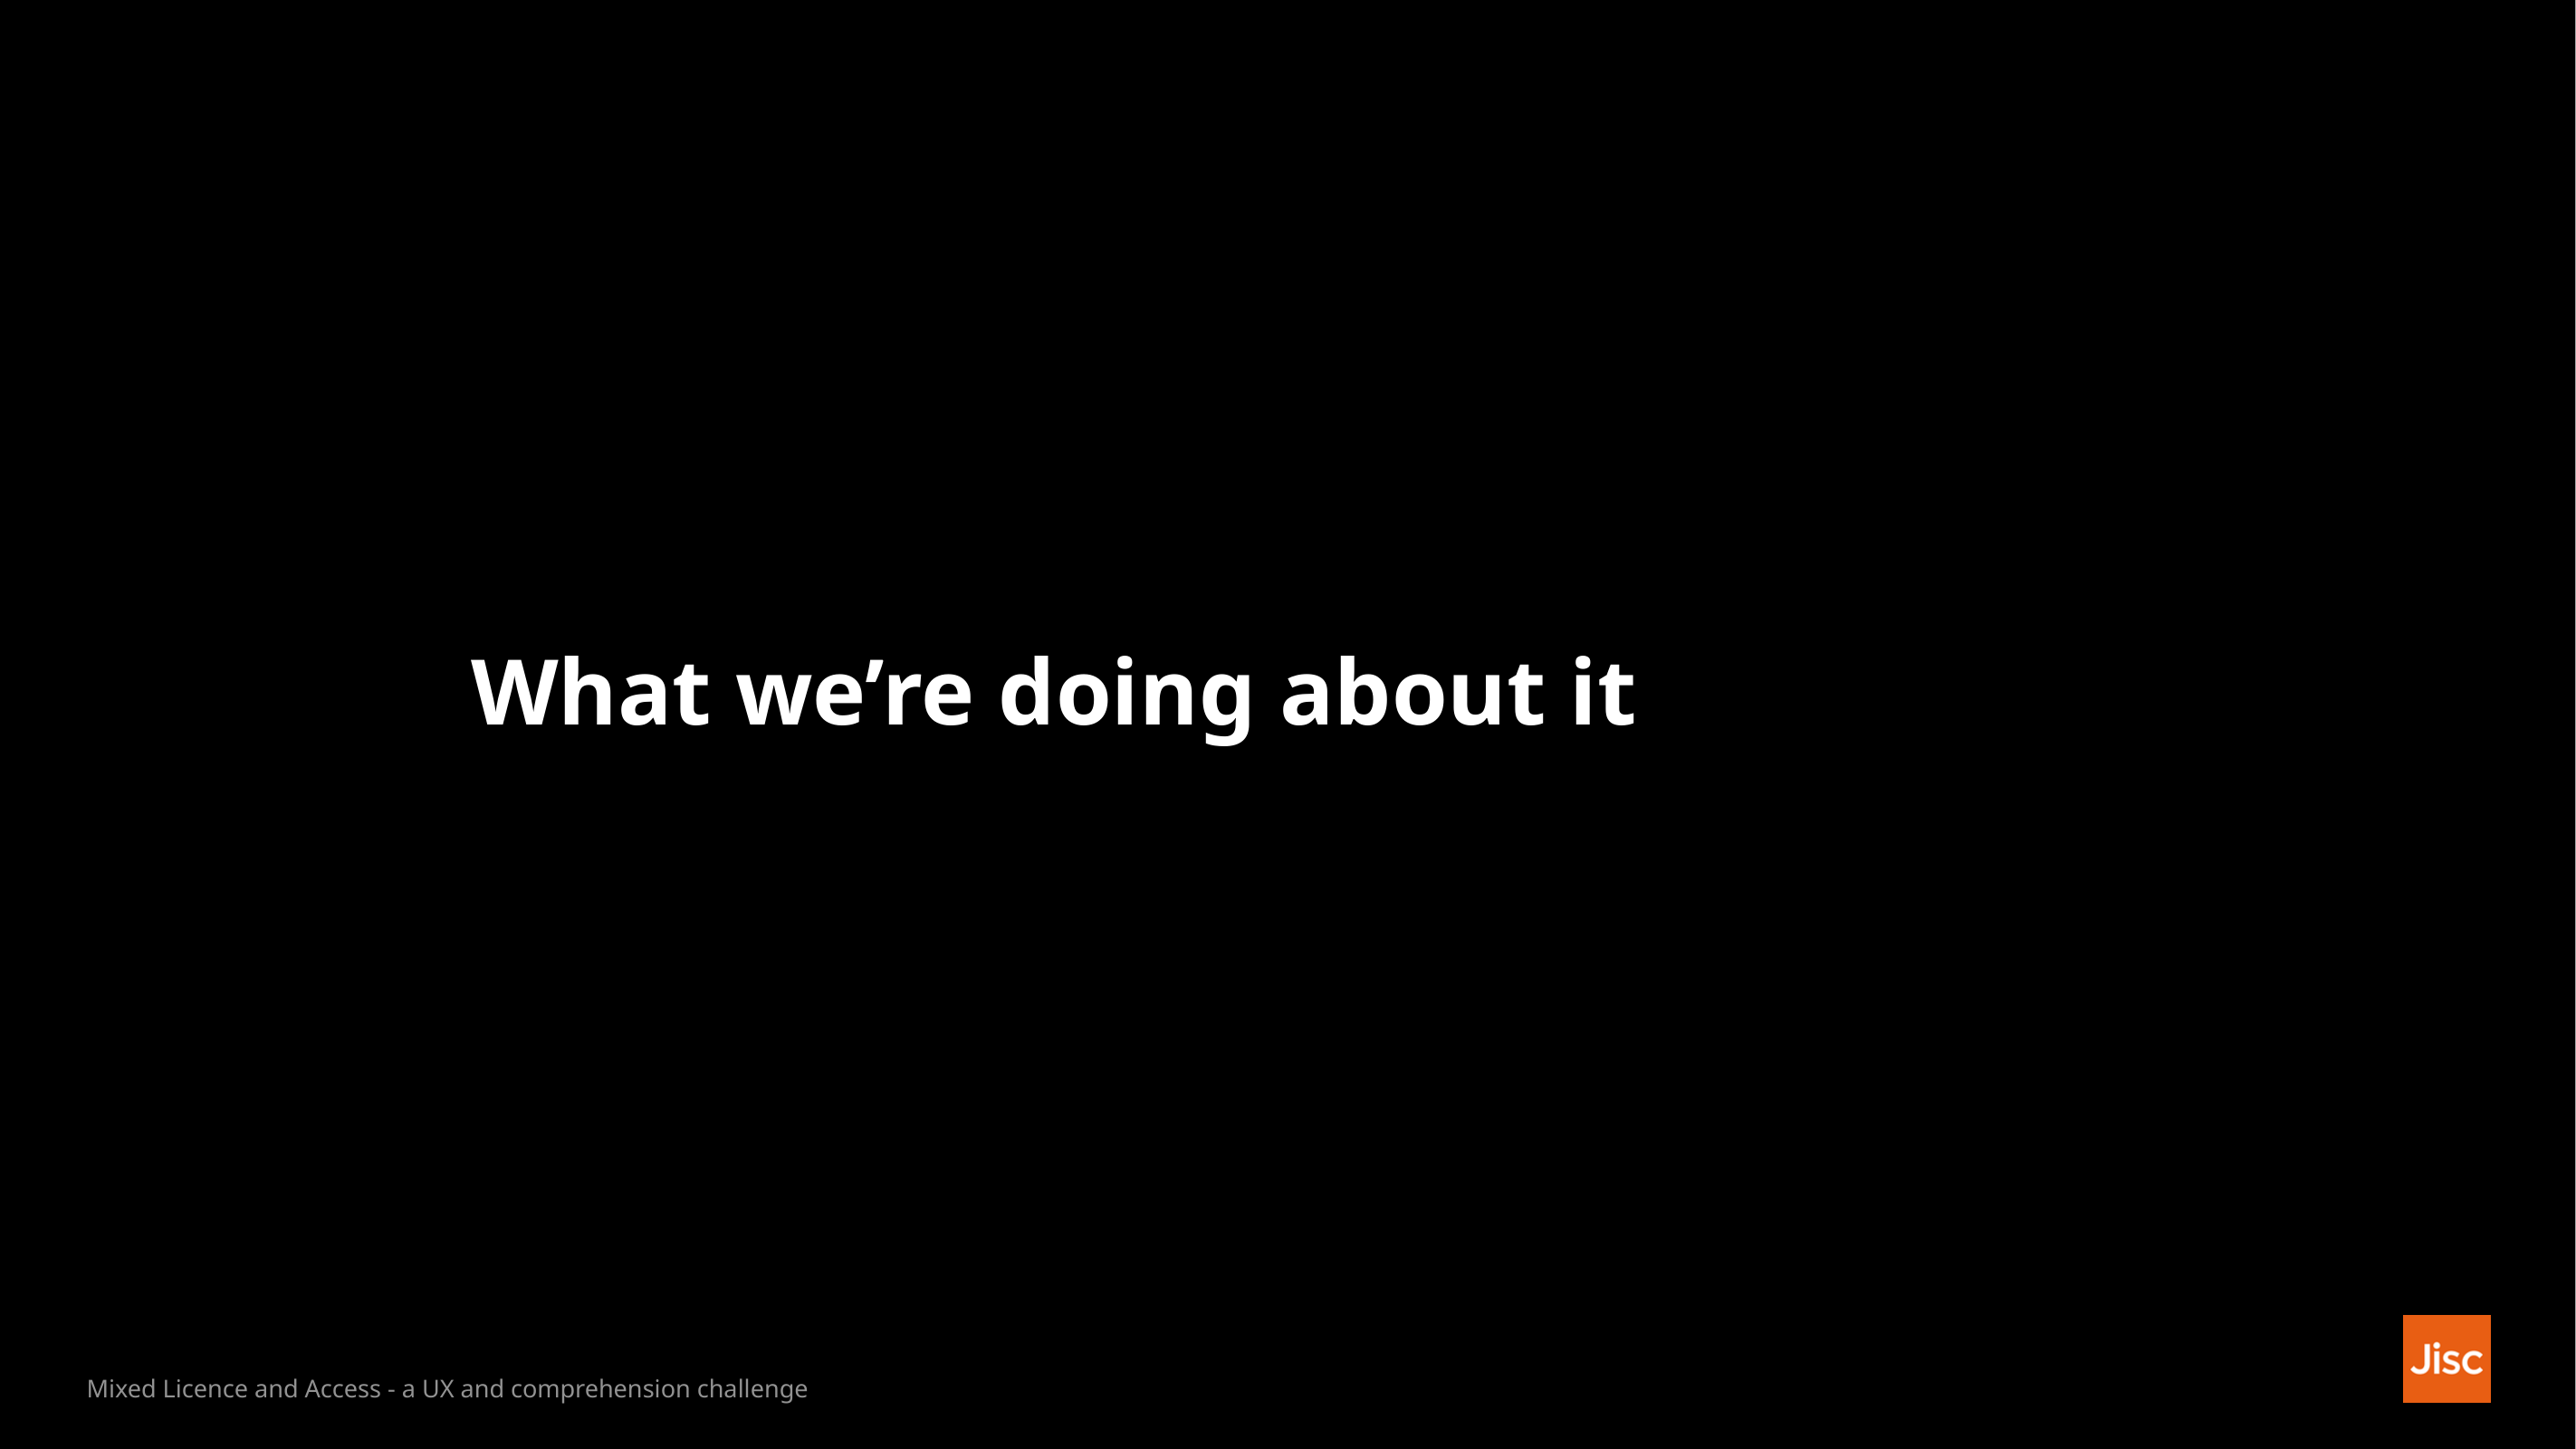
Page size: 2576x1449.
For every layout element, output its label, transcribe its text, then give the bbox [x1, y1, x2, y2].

title What we’re doing about it [463, 527, 2113, 849]
picture [2403, 1315, 2491, 1403]
